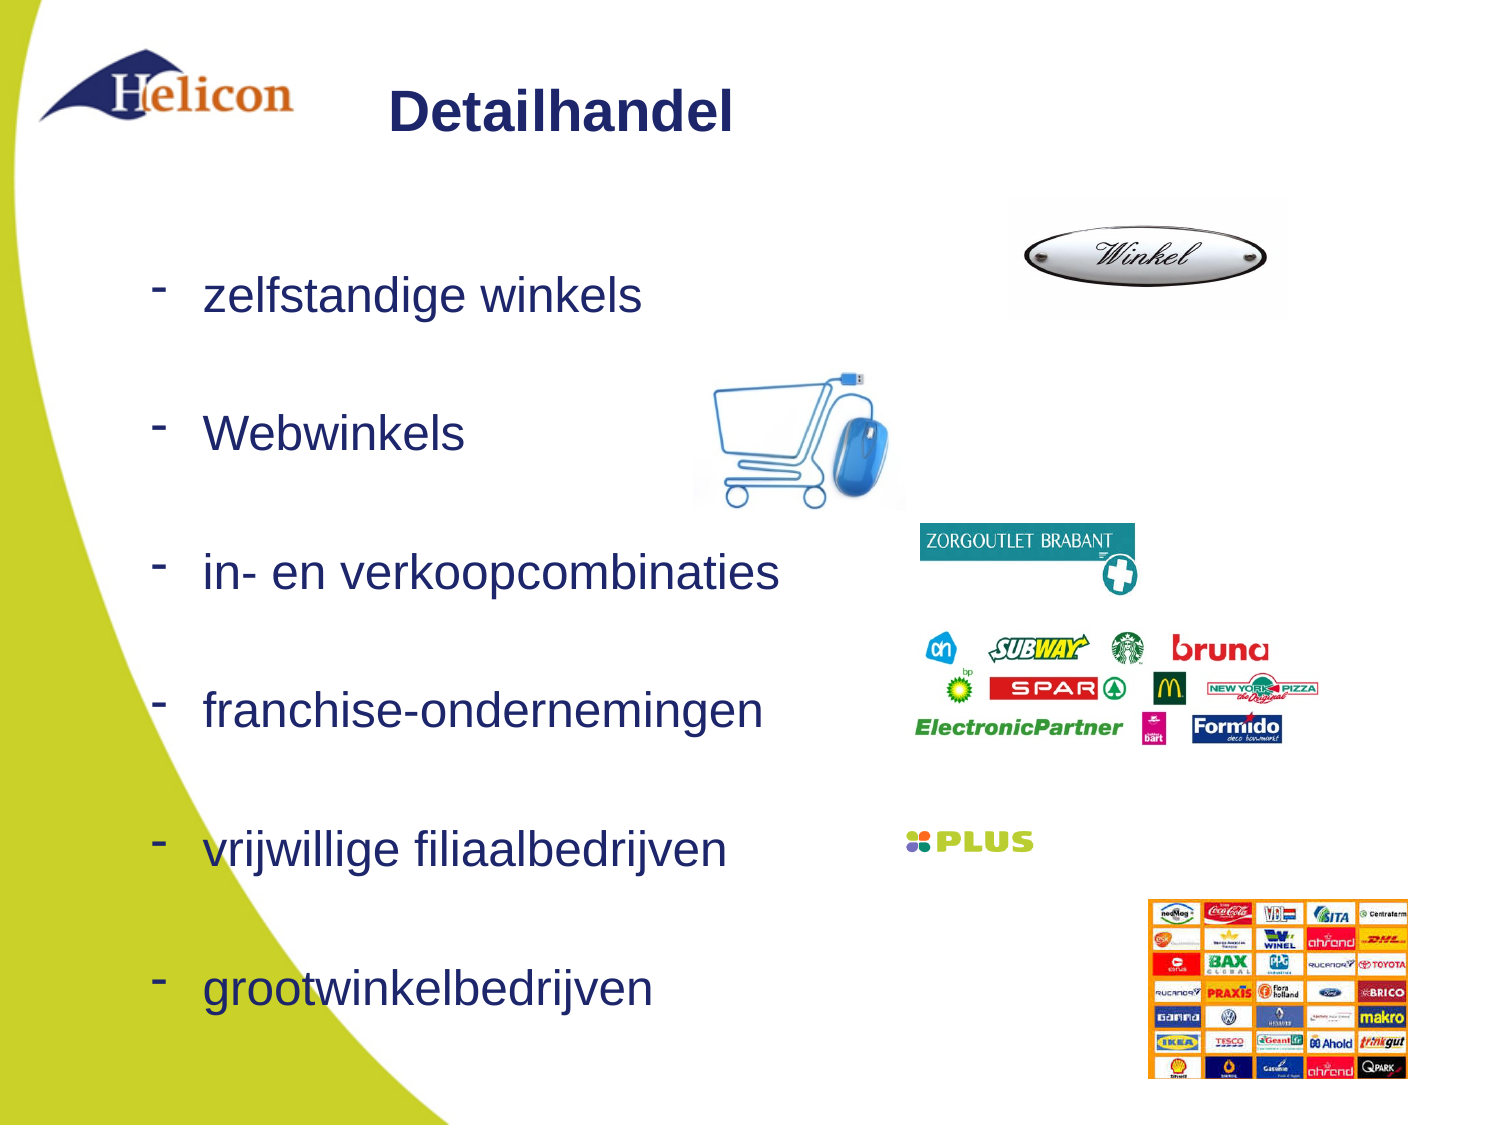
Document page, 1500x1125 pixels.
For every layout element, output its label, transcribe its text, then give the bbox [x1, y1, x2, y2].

picture [0, 0, 1500, 1125]
list zelfstandige winkels Webwinkels in- en verkoopcombinaties franchise-ondernemingen vrijwillige filiaalbedrijven grootwinkelbedrijven [135, 255, 1425, 1024]
title Detailhandel [324, 54, 1415, 161]
